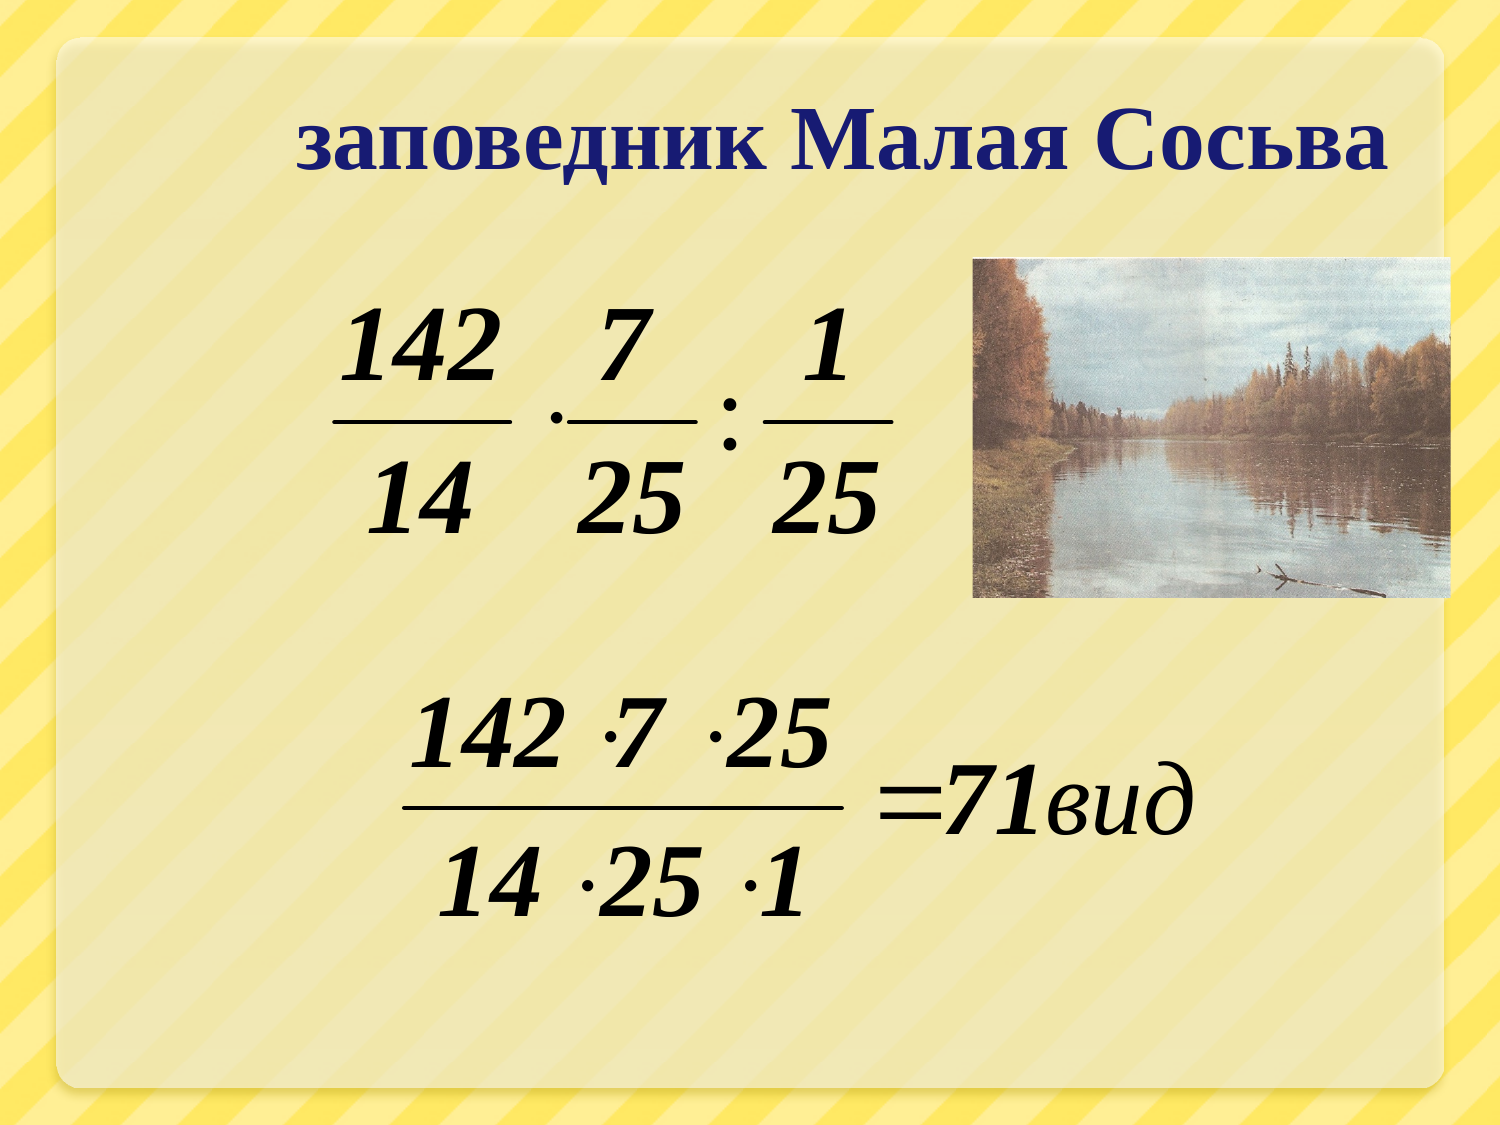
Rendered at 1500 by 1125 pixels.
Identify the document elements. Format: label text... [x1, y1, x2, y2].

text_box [386, 667, 1218, 940]
text_box заповедник Малая Сосьва [281, 70, 1430, 195]
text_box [316, 277, 913, 558]
picture [972, 257, 1451, 598]
